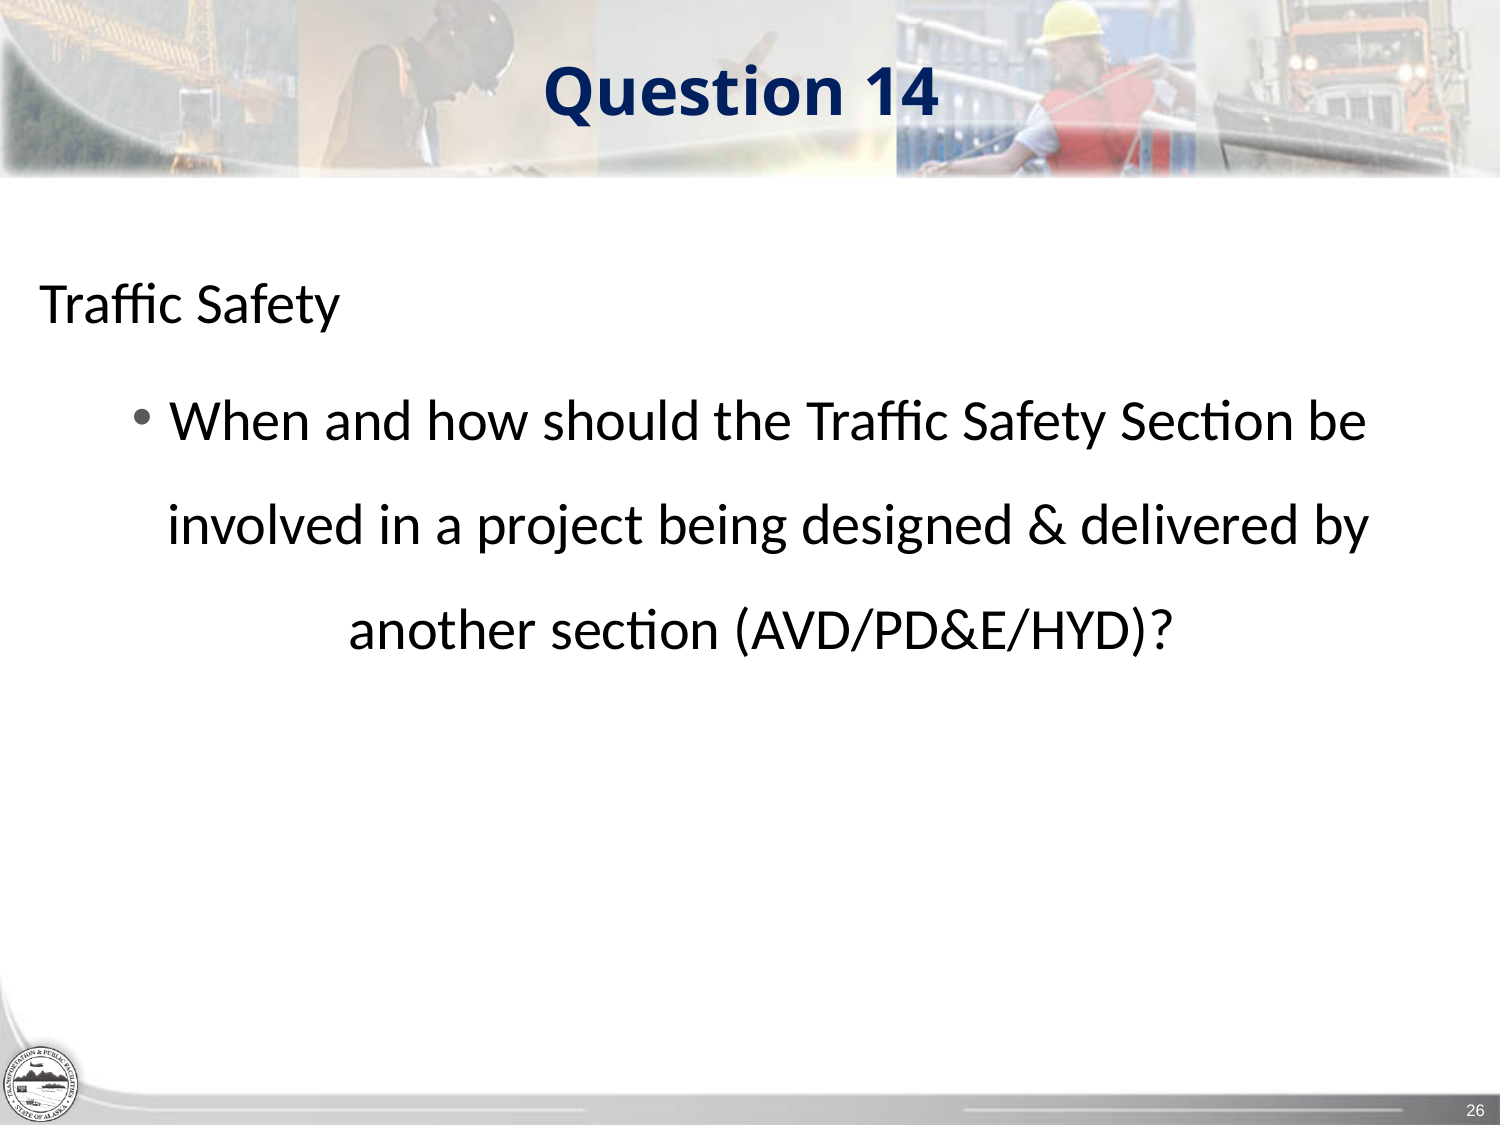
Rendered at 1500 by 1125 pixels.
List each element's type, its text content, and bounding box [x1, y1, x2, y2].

picture [0, 975, 1500, 1125]
title Question 14 [0, 0, 1500, 179]
list Traffic Safety When and how should the Traffic Safety Section be involved in a project being designed & delivered by another section (AVD/PD&E/HYD)? [24, 187, 1475, 1075]
